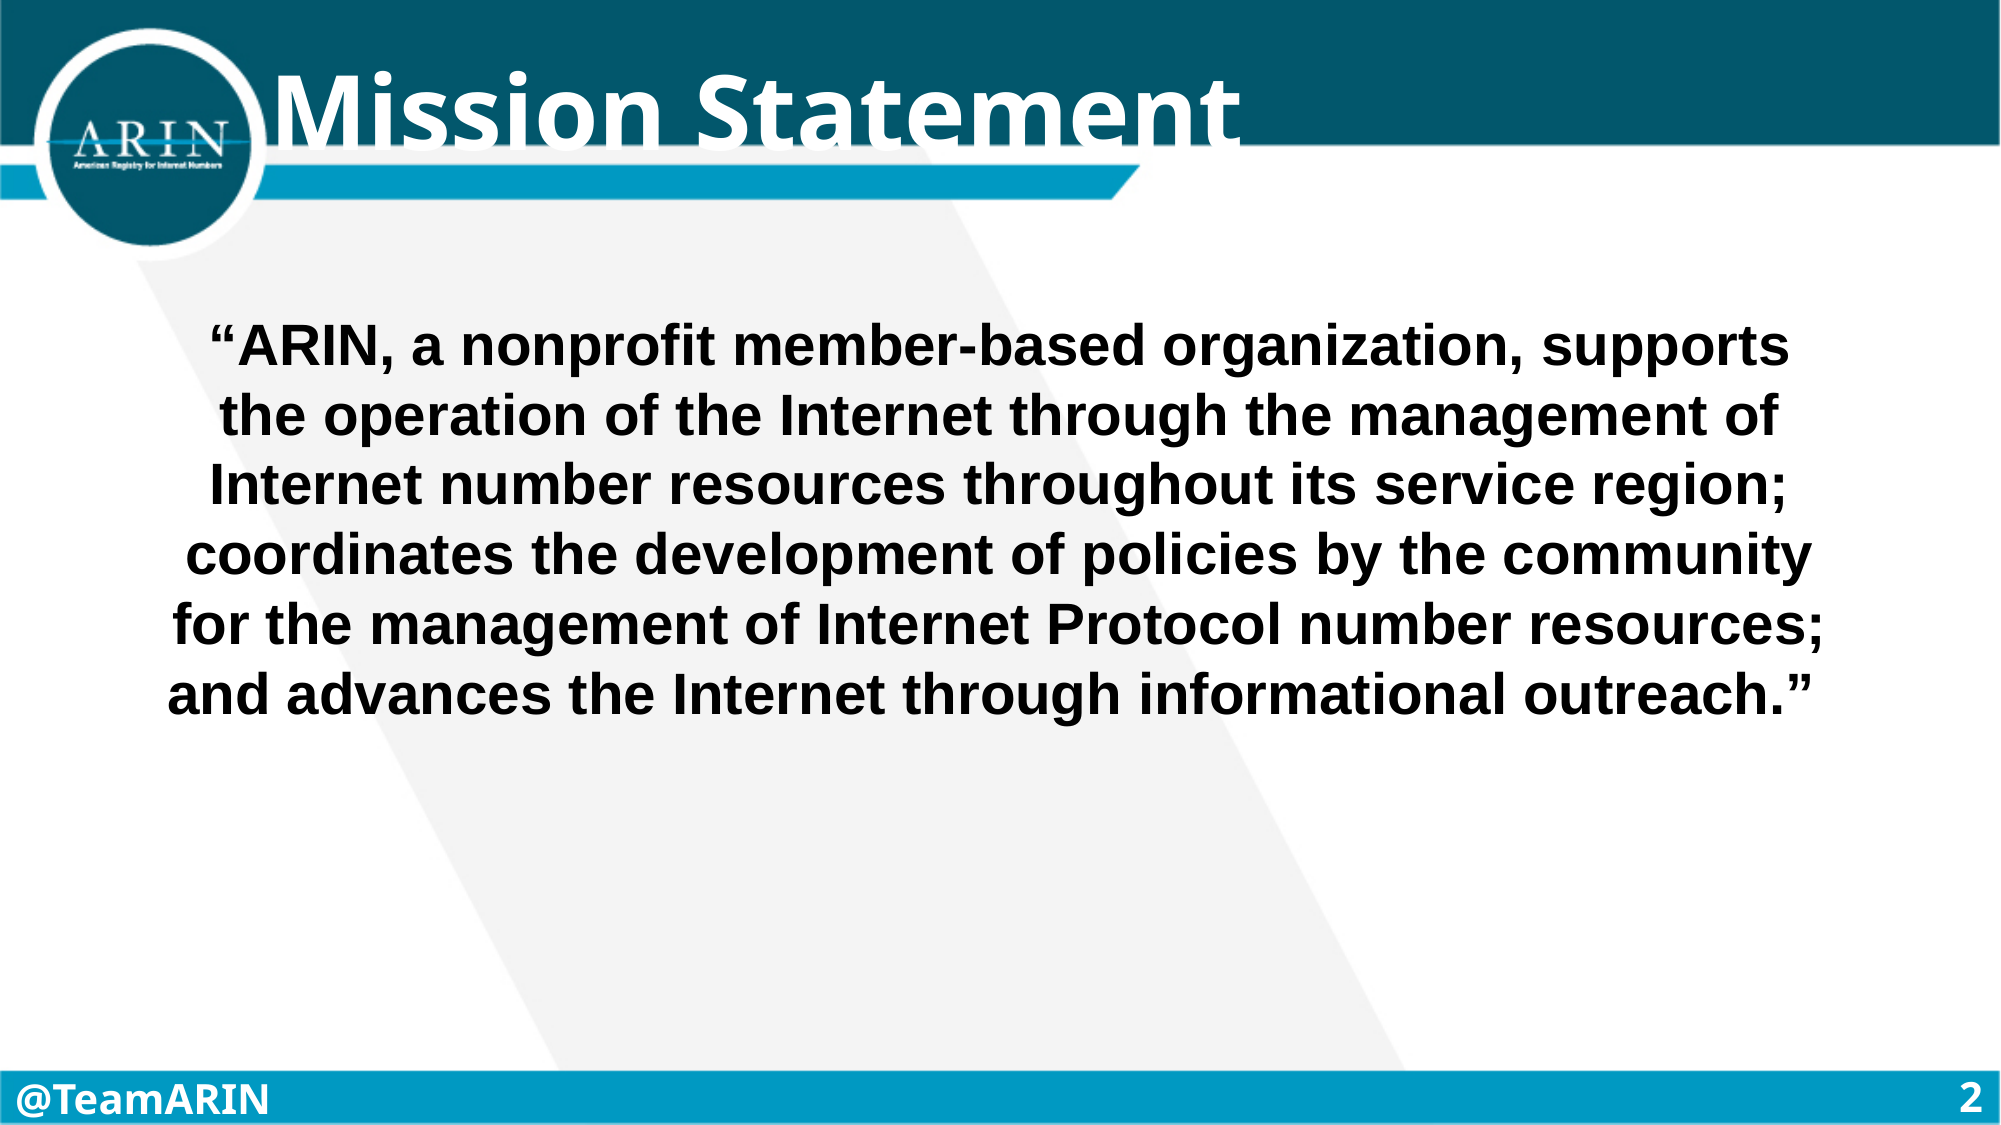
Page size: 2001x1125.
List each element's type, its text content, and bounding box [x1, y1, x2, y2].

list “ARIN, a nonprofit member-based organization, supports the operation of the Internet through the management of Internet number resources throughout its service region; coordinates the development of policies by the community for the management of Internet Protocol number resources; and advances the Internet through informational outreach.” [137, 299, 1863, 1014]
title Mission Statement [254, 8, 1677, 234]
picture [0, 0, 2001, 1125]
